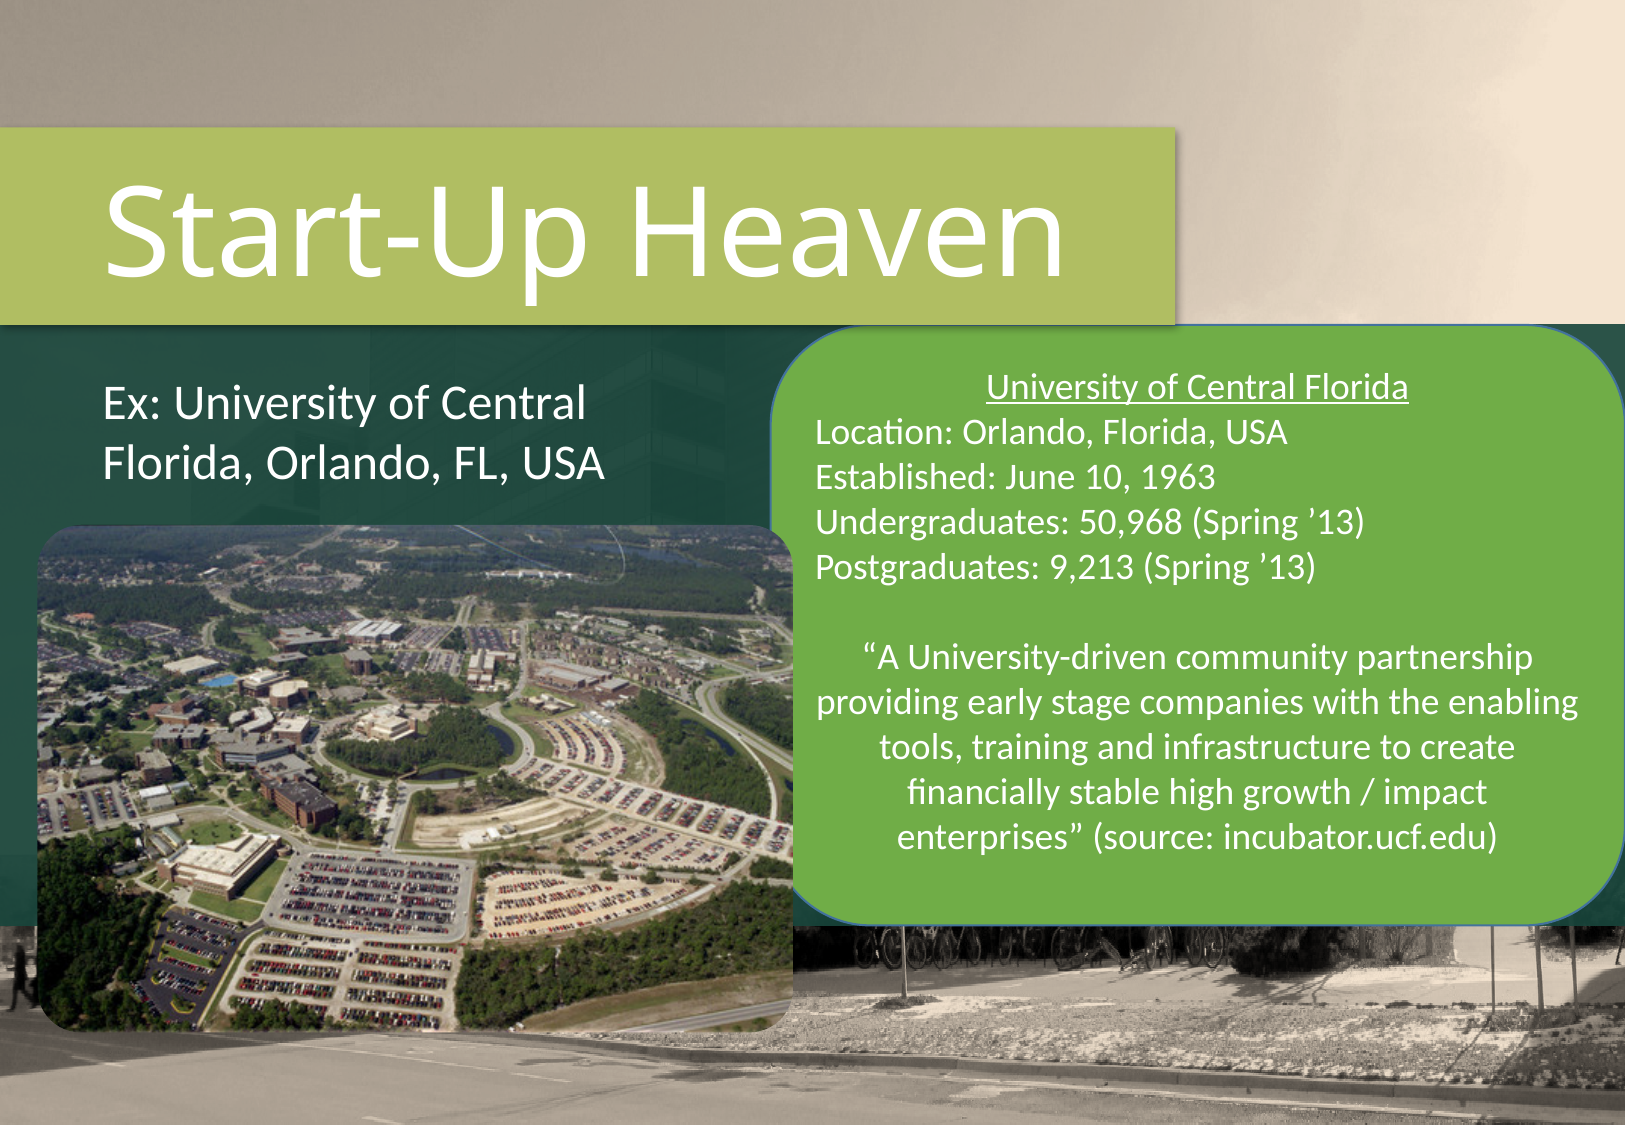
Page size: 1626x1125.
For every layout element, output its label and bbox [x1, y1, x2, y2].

text_box [37, 324, 1625, 1033]
picture [0, 0, 1625, 1125]
